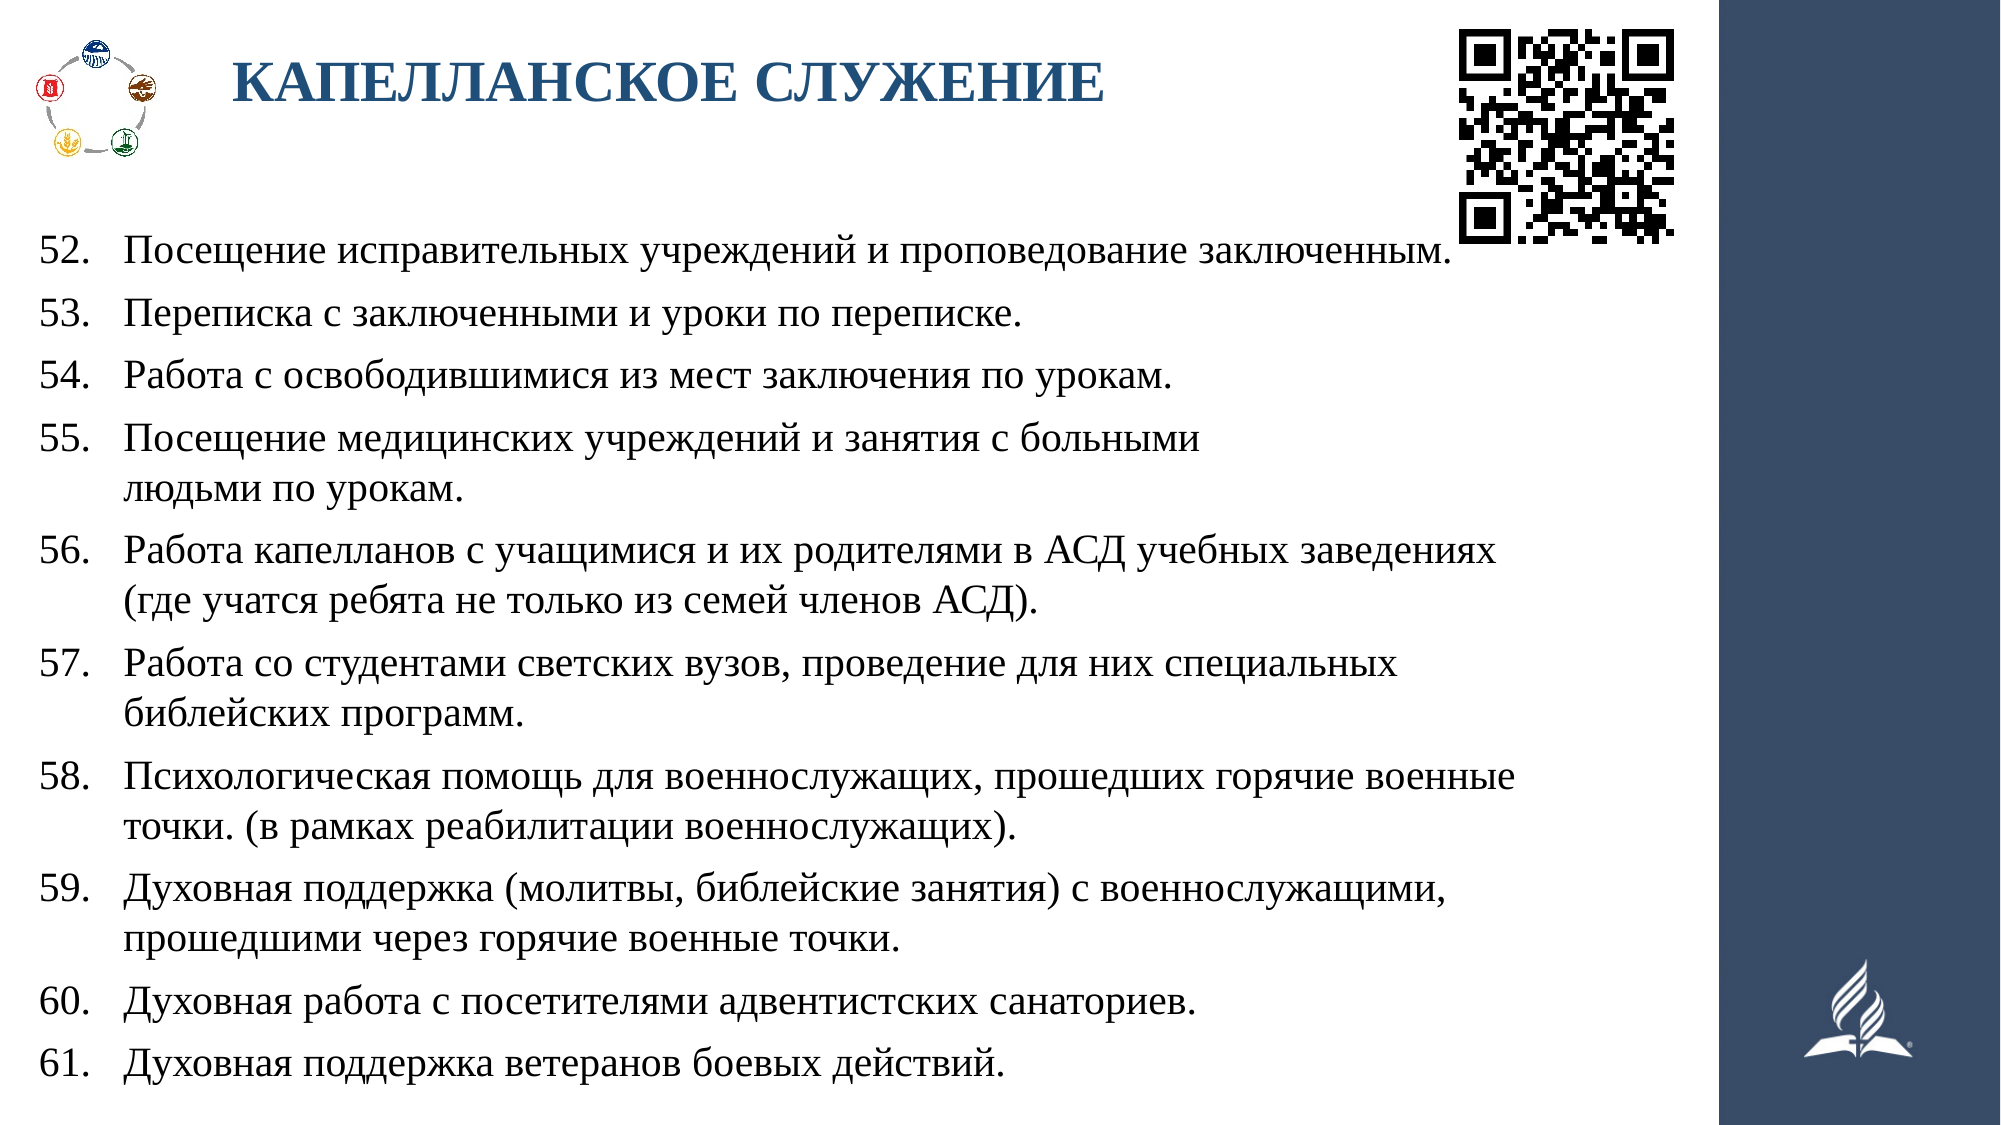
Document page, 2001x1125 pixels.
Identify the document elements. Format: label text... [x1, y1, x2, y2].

picture [1429, 0, 1703, 273]
title КАПЕЛЛАНСКОЕ СЛУЖЕНИЕ [117, 33, 1222, 125]
picture [36, 40, 157, 161]
text_box Посещение исправительных учреждений и проповедование заключенным. Переписка с заключенными и уроки по переписке. Работа с освободившимися из мест заключения по урокам. Посещение медицинских учреждений и занятия с больными людьми по урокам. Работа капелланов с учащимися и их родителями в АСД учебных заведениях (где учатся ребята не только из семей членов АСД). Работа со студентами светских вузов, проведение для них специальных библейских программ. Психологическая помощь для военнослужащих, прошедших горячие военные точки. (в рамках реабилитации военнослужащих). Духовная поддержка (молитвы, библейские занятия) с военнослужащими, прошедшими через горячие военные точки. Духовная работа с посетителями адвентистских санаториев. Духовная поддержка ветеранов боевых действий. [18, 212, 1559, 1125]
picture [1719, 0, 2001, 1125]
